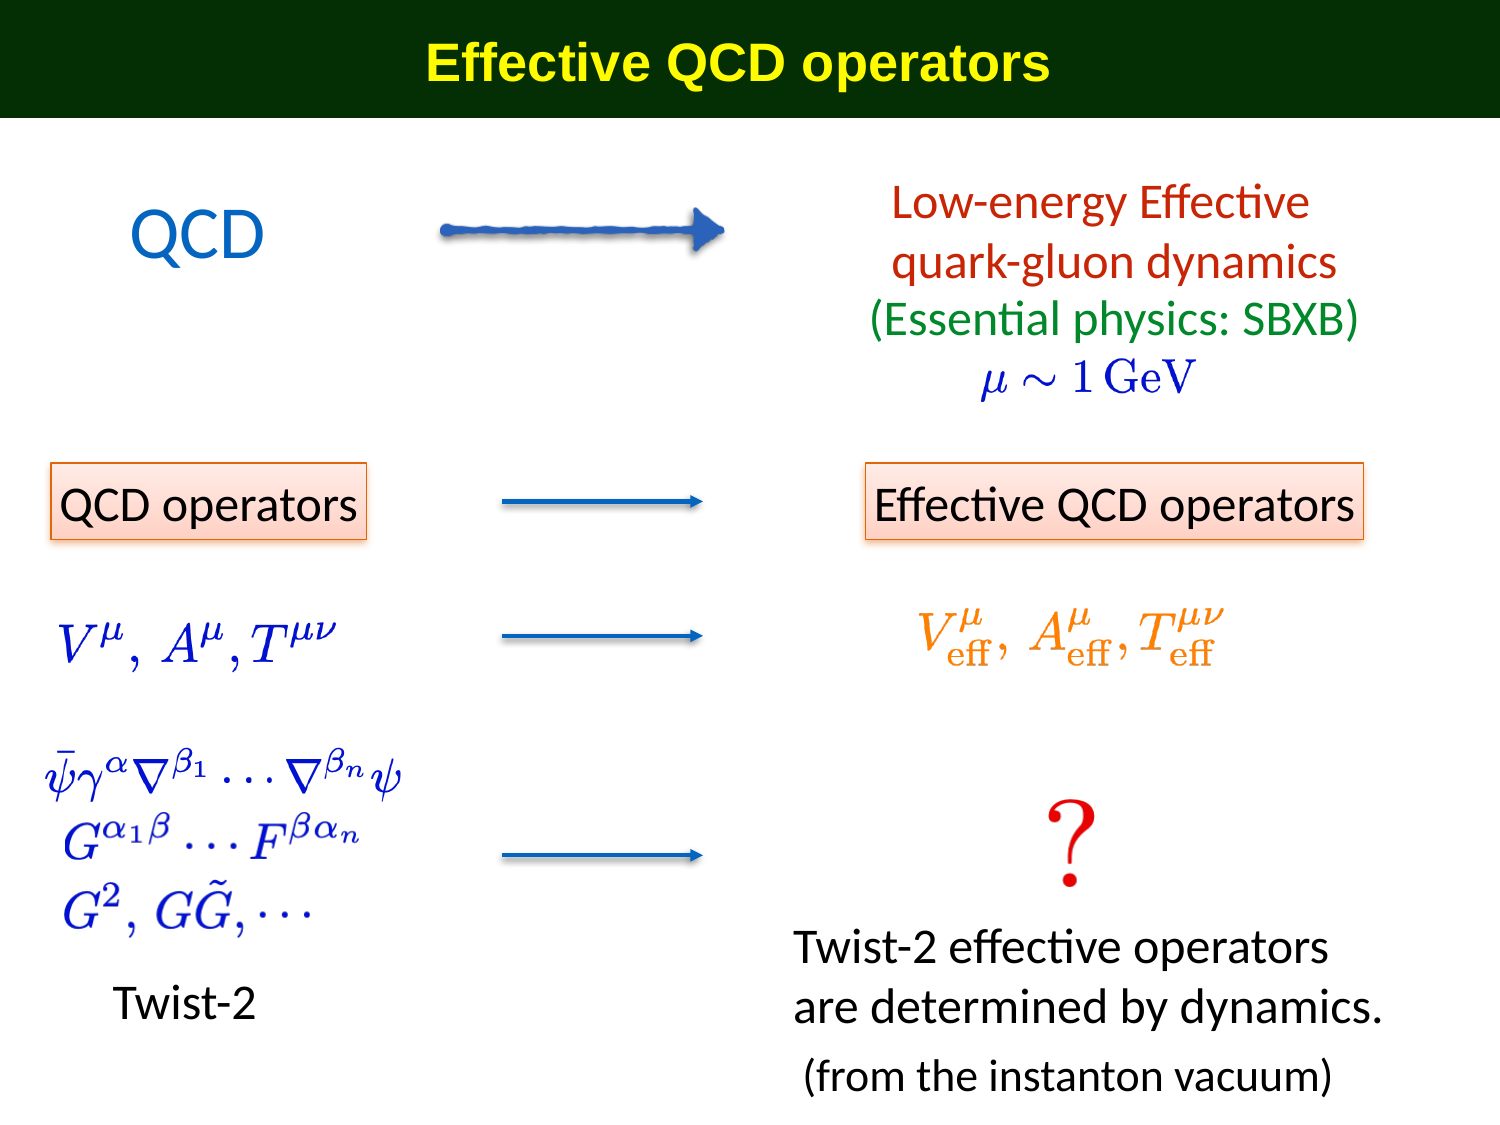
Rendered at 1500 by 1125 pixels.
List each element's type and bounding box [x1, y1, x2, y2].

text_box [45, 746, 1394, 1110]
text_box [49, 467, 1367, 673]
text_box [120, 165, 1371, 403]
text_box [0, 0, 1500, 119]
